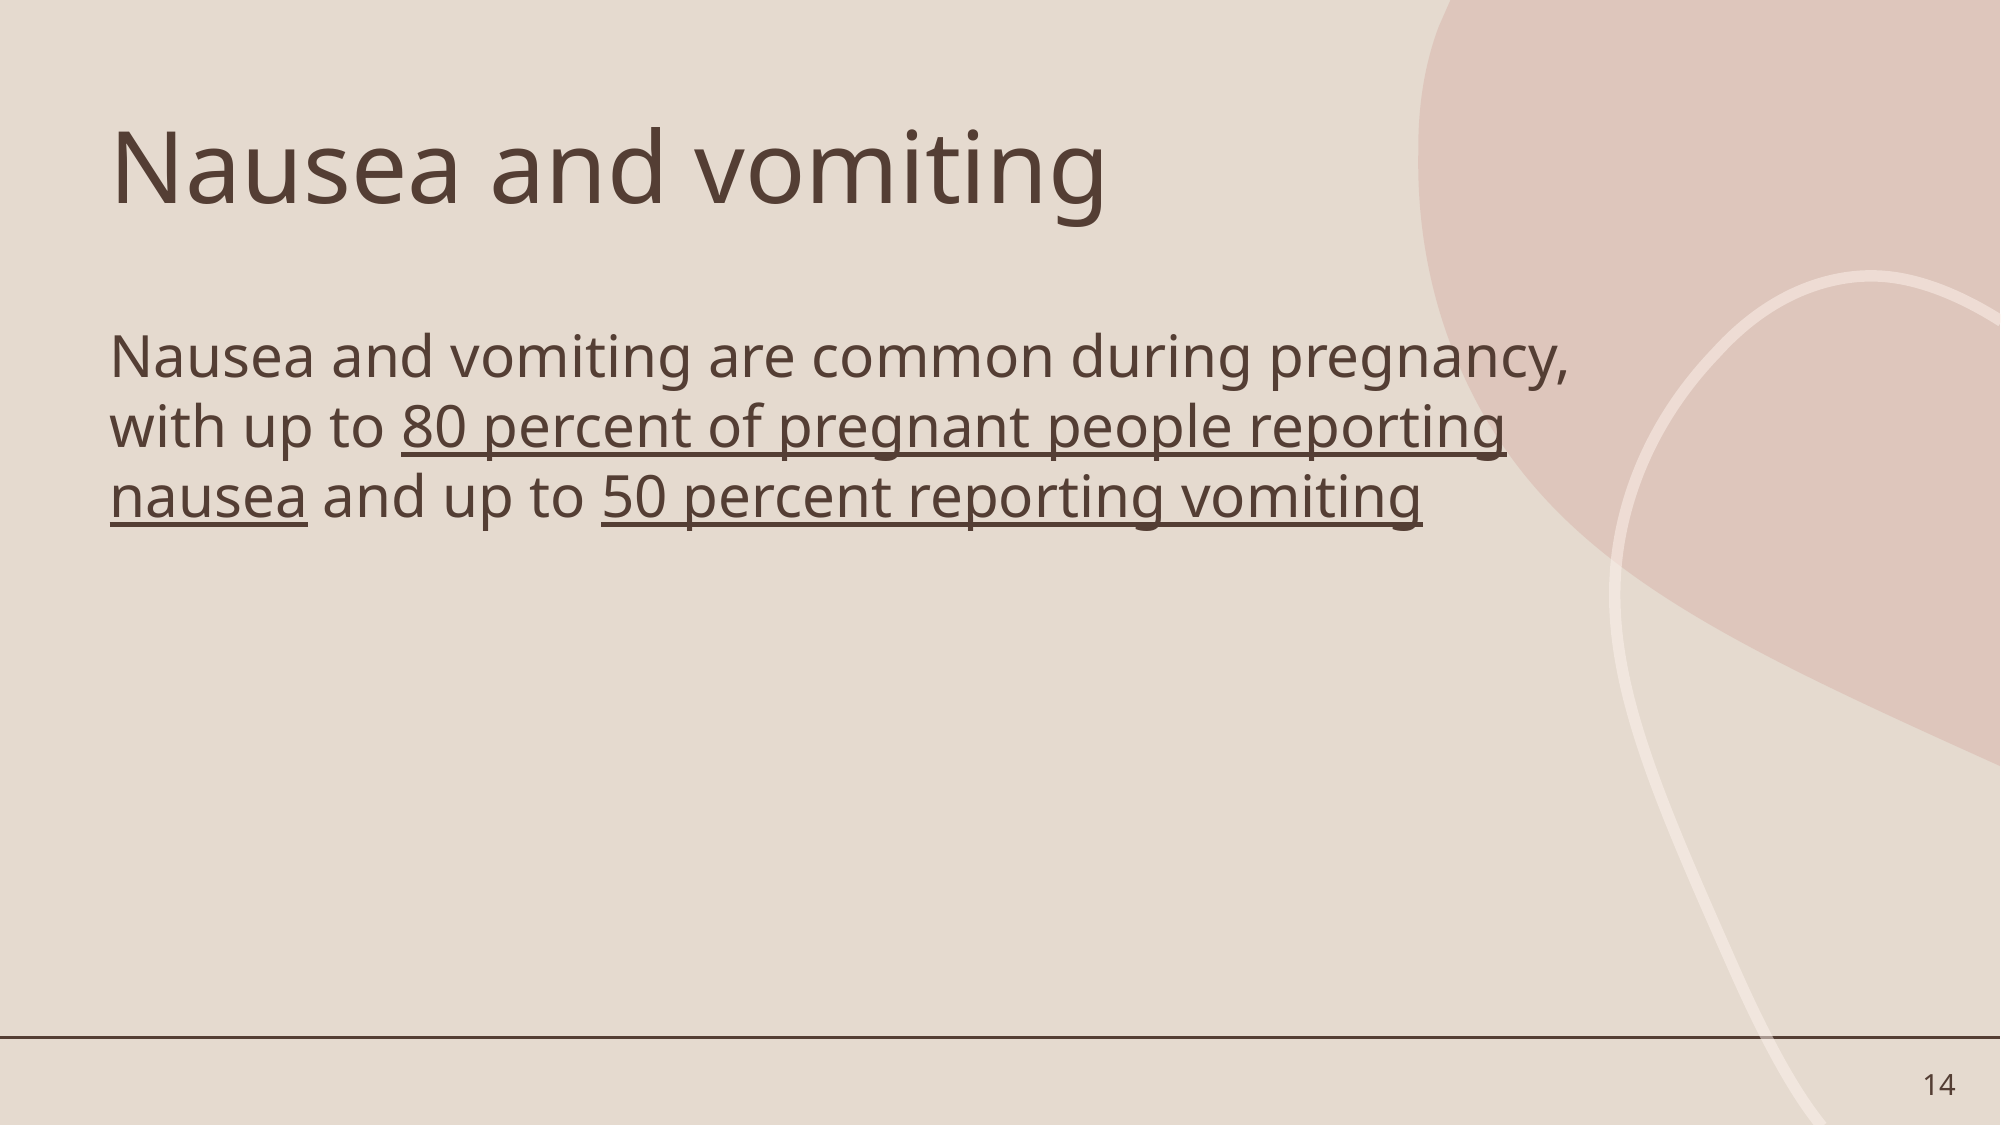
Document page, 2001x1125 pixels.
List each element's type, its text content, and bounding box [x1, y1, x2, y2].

list Nausea and vomiting are common during pregnancy, with up to 80 percent of pregnant people reporting nausea and up to 50 percent reporting vomiting [94, 311, 1631, 948]
slide_number 14 [1808, 1060, 1971, 1112]
title Nausea and vomiting [94, 115, 1820, 227]
